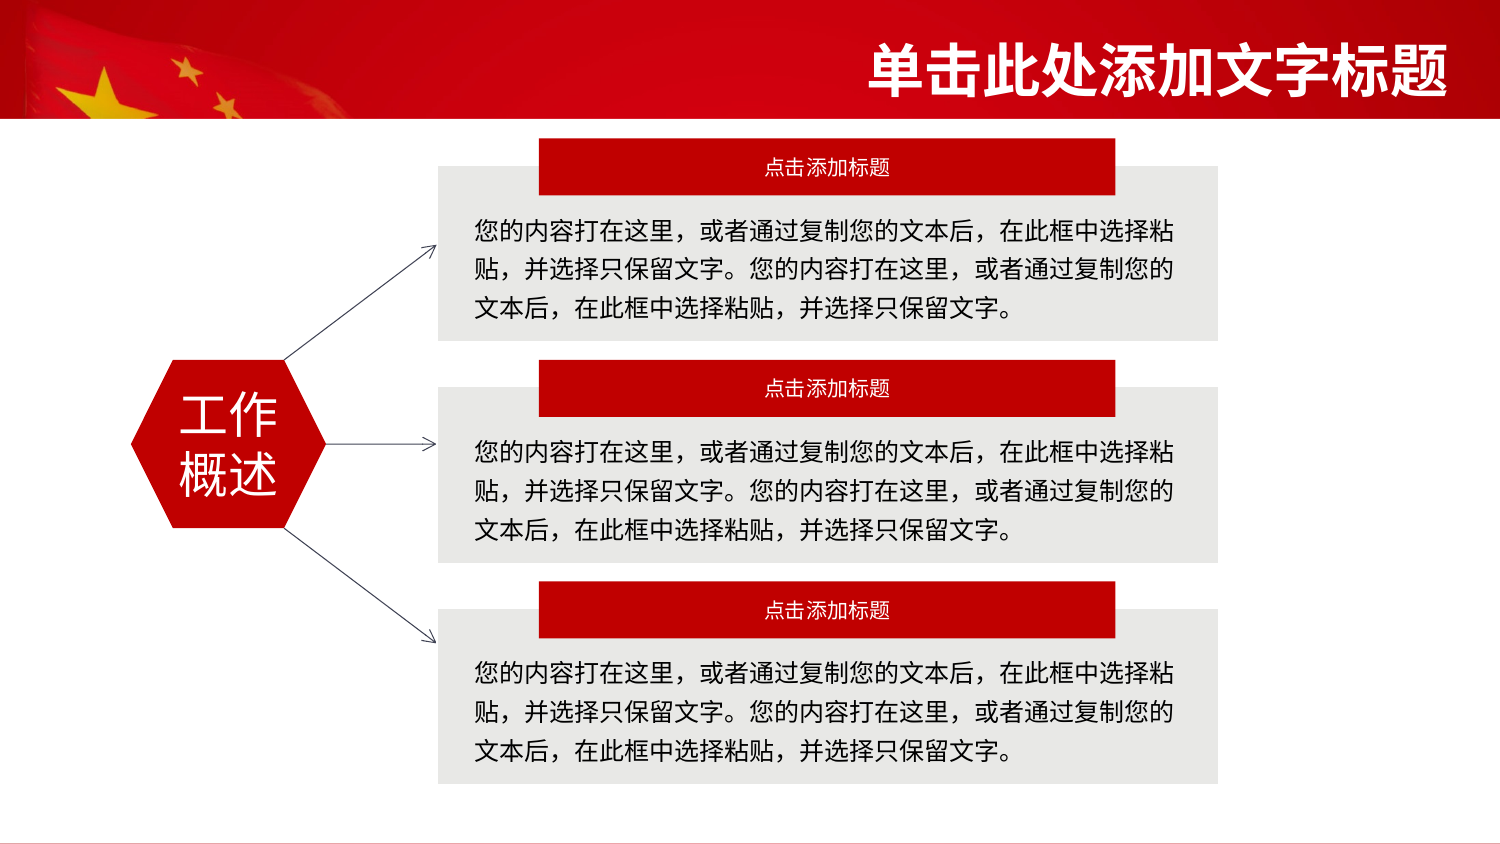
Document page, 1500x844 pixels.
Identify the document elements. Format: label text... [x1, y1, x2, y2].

text_box [140, 20, 545, 89]
text_box [436, 385, 1220, 565]
text_box 点击添加标题 [538, 359, 1116, 418]
text_box 您的内容打在这里，或者通过复制您的文本后，在此框中选择粘贴，并选择只保留文字。您的内容打在这里，或者通过复制您的文本后，在此框中选择粘贴，并选择只保留文字。 [463, 200, 1208, 329]
text_box [436, 607, 1220, 786]
text_box 您的内容打在这里，或者通过复制您的文本后，在此框中选择粘贴，并选择只保留文字。您的内容打在这里，或者通过复制您的文本后，在此框中选择粘贴，并选择只保留文字。 [463, 421, 1208, 550]
text_box 工作概述 [129, 358, 327, 530]
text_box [283, 244, 437, 360]
text_box 您的内容打在这里，或者通过复制您的文本后，在此框中选择粘贴，并选择只保留文字。您的内容打在这里，或者通过复制您的文本后，在此框中选择粘贴，并选择只保留文字。 [463, 643, 1208, 772]
text_box [436, 164, 1220, 343]
text_box 点击添加标题 [538, 580, 1116, 639]
text_box 点击添加标题 [538, 137, 1116, 196]
picture [0, 0, 1500, 118]
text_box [283, 528, 437, 644]
